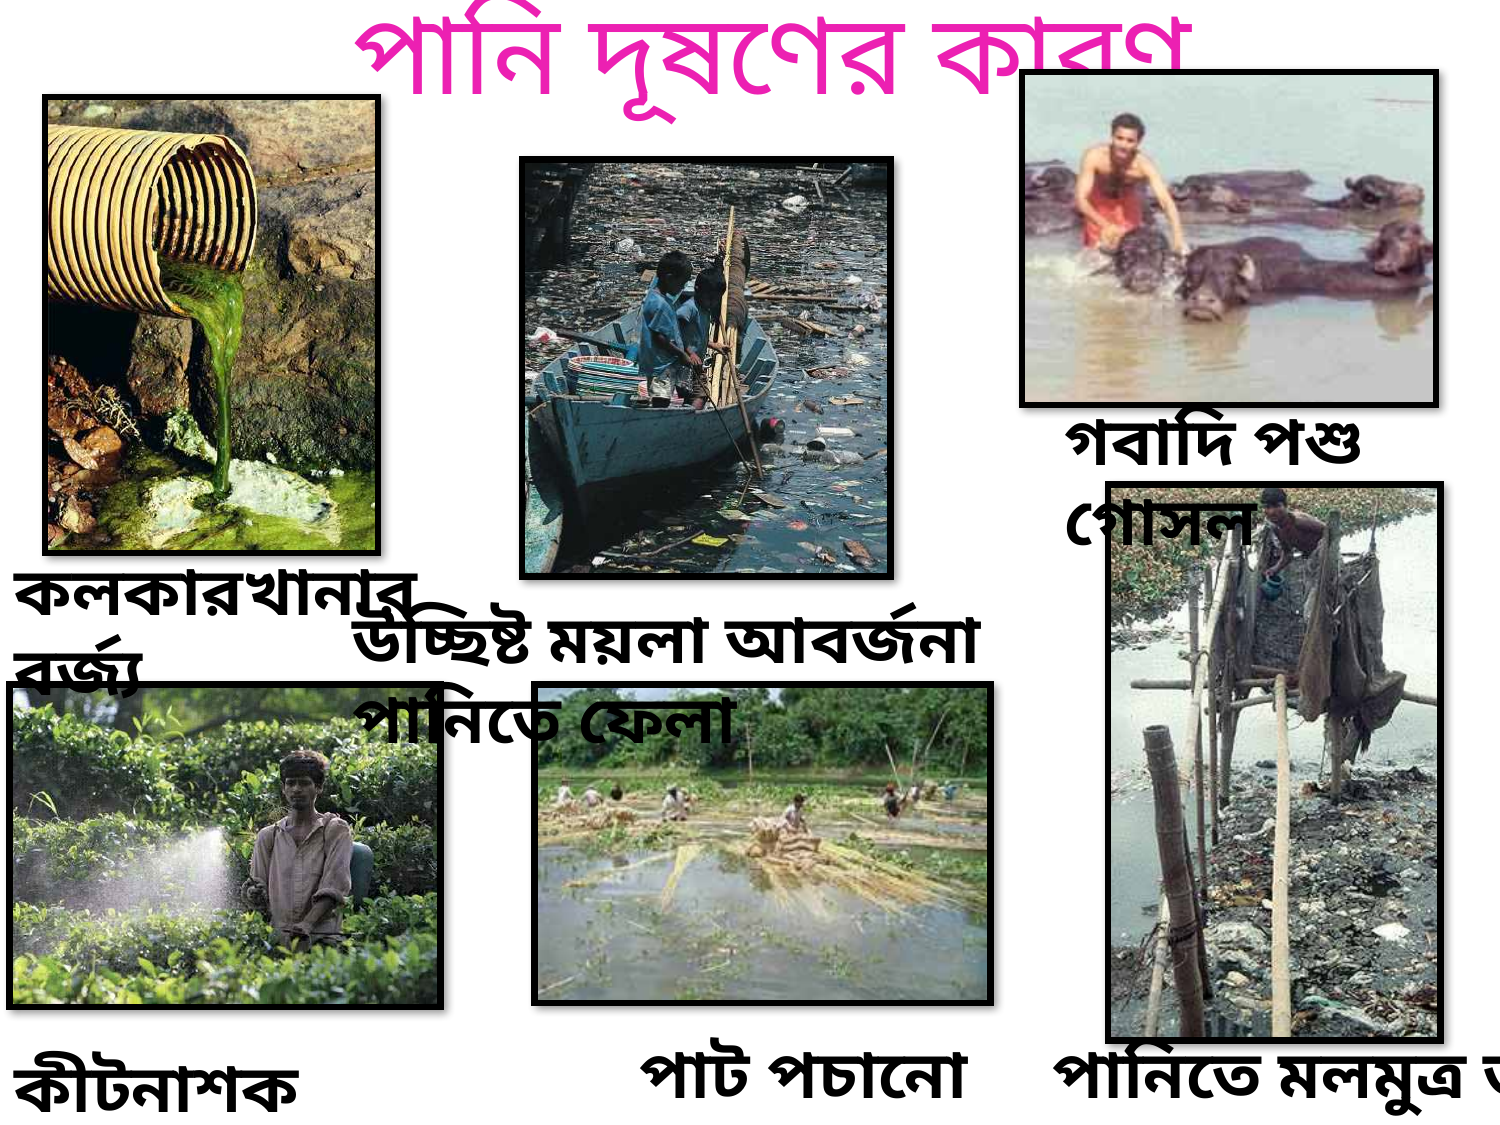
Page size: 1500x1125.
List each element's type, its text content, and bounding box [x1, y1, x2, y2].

text_box গবাদি পশু গোসল [1049, 391, 1488, 567]
text_box কীটনাশক ব্যবহার [0, 1038, 501, 1125]
text_box পাট পচানো [624, 1024, 988, 1120]
text_box উচ্ছিষ্ট ময়লা আবর্জনা পানিতে ফেলা [337, 589, 1105, 764]
text_box পানি দূষণের কারণ [337, 0, 1413, 125]
picture [47, 99, 376, 551]
picture [12, 687, 438, 1005]
picture [1024, 74, 1434, 402]
picture [524, 162, 888, 574]
picture [537, 687, 988, 1001]
text_box কলকারখানার বর্জ্য [0, 541, 463, 717]
picture [1110, 487, 1438, 1038]
text_box পানিতে মলমুত্র ত্যাগ [1037, 1024, 1500, 1120]
